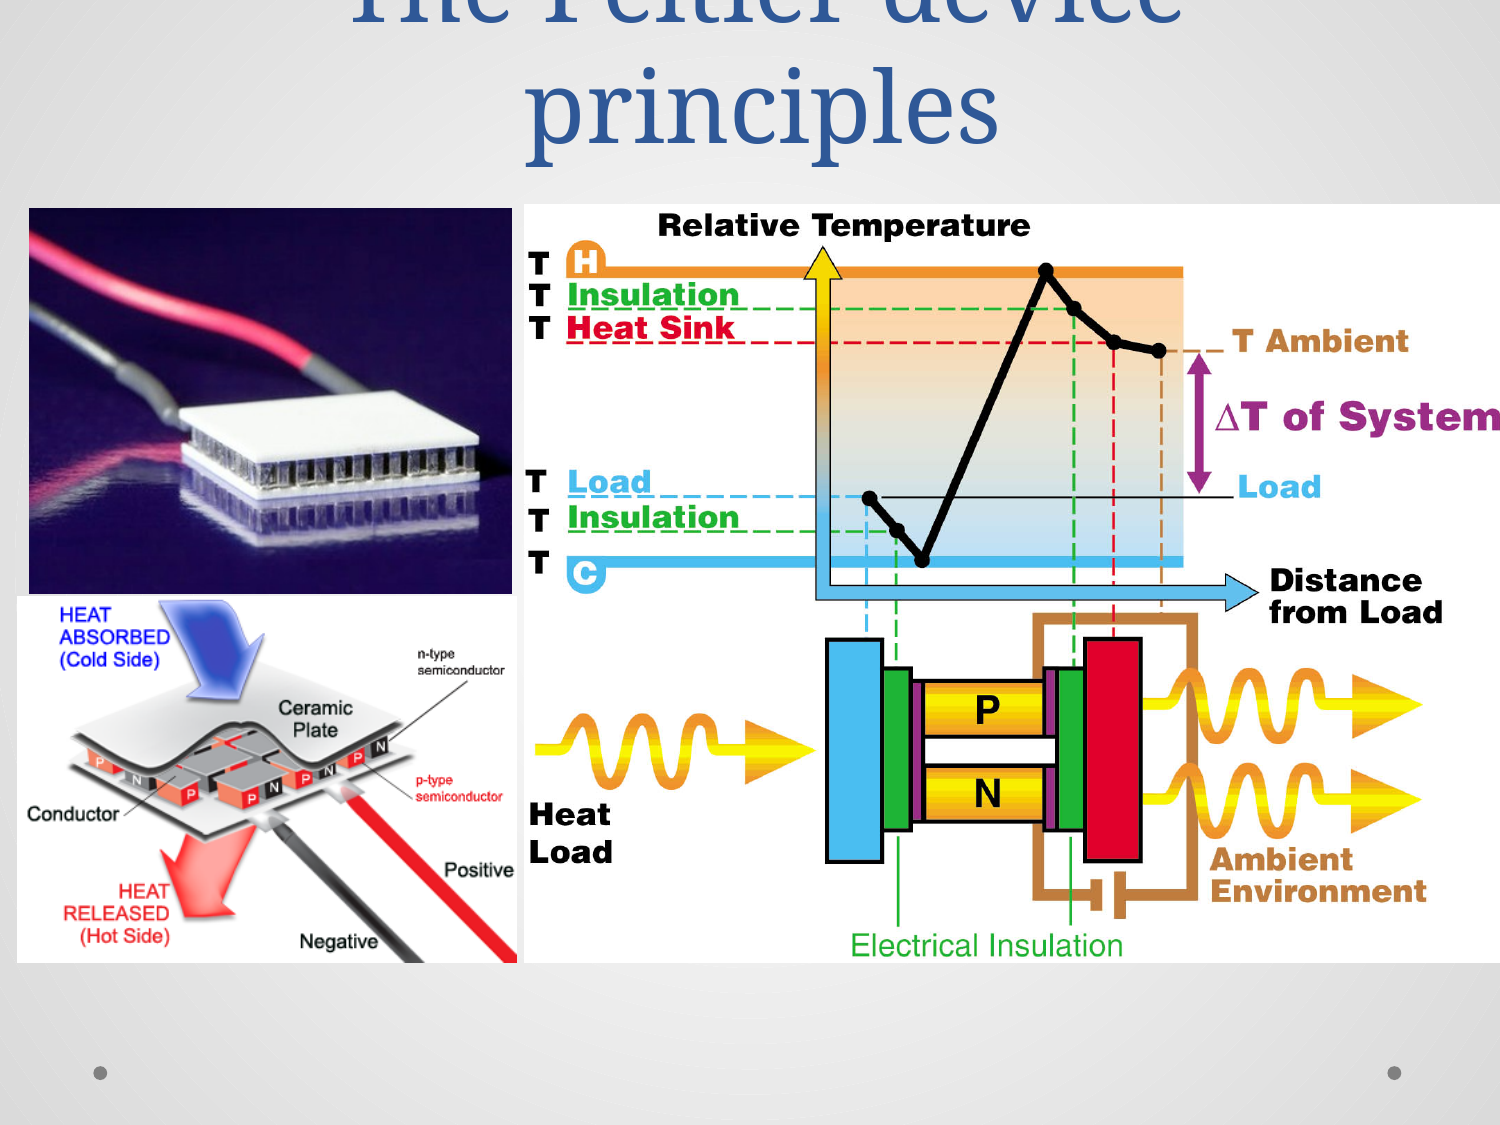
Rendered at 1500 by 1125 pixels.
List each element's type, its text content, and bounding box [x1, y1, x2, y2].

picture [523, 204, 1500, 963]
title The Peltier device principles [88, 0, 1439, 172]
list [29, 207, 512, 594]
picture [17, 596, 518, 963]
